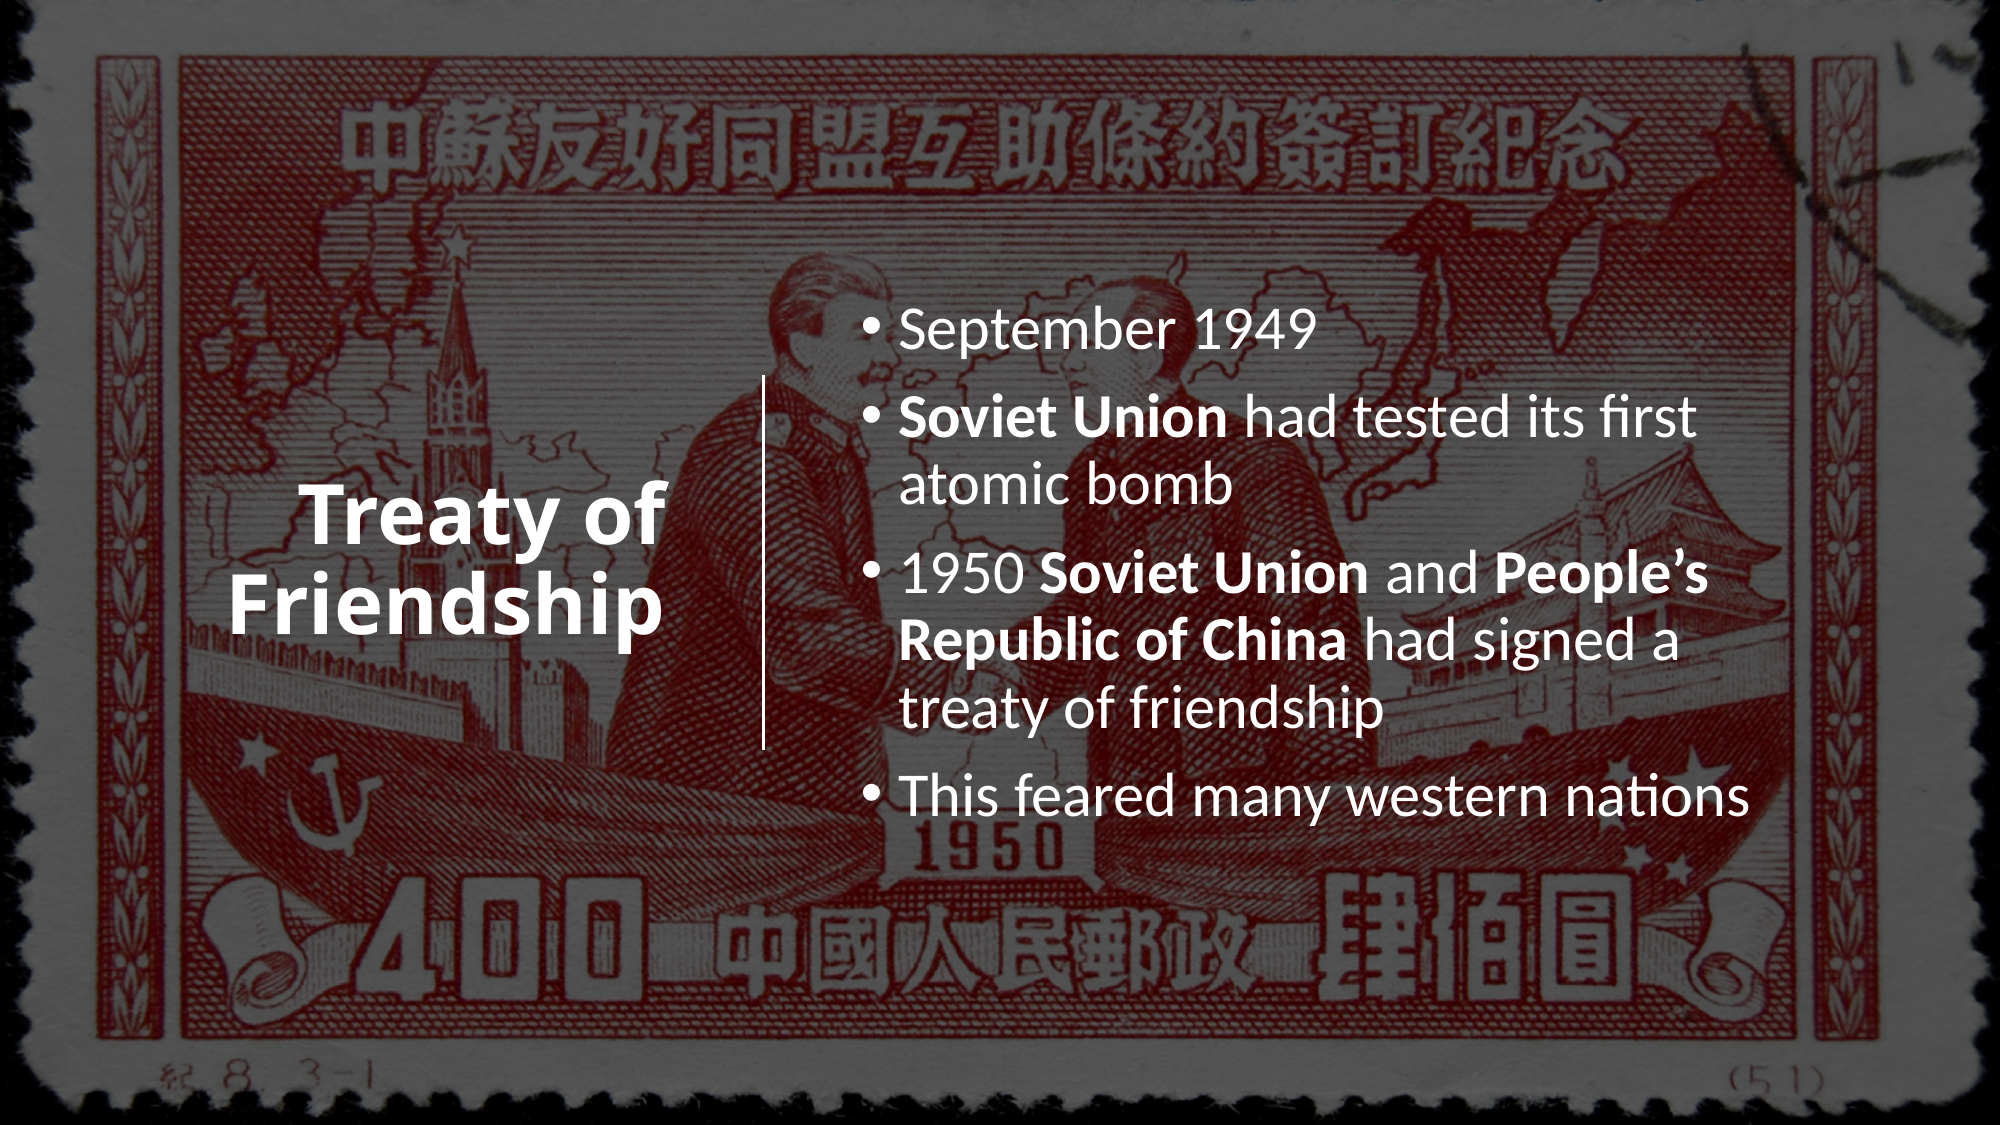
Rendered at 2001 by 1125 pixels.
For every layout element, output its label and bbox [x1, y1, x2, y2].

list [0, 0, 2000, 1125]
